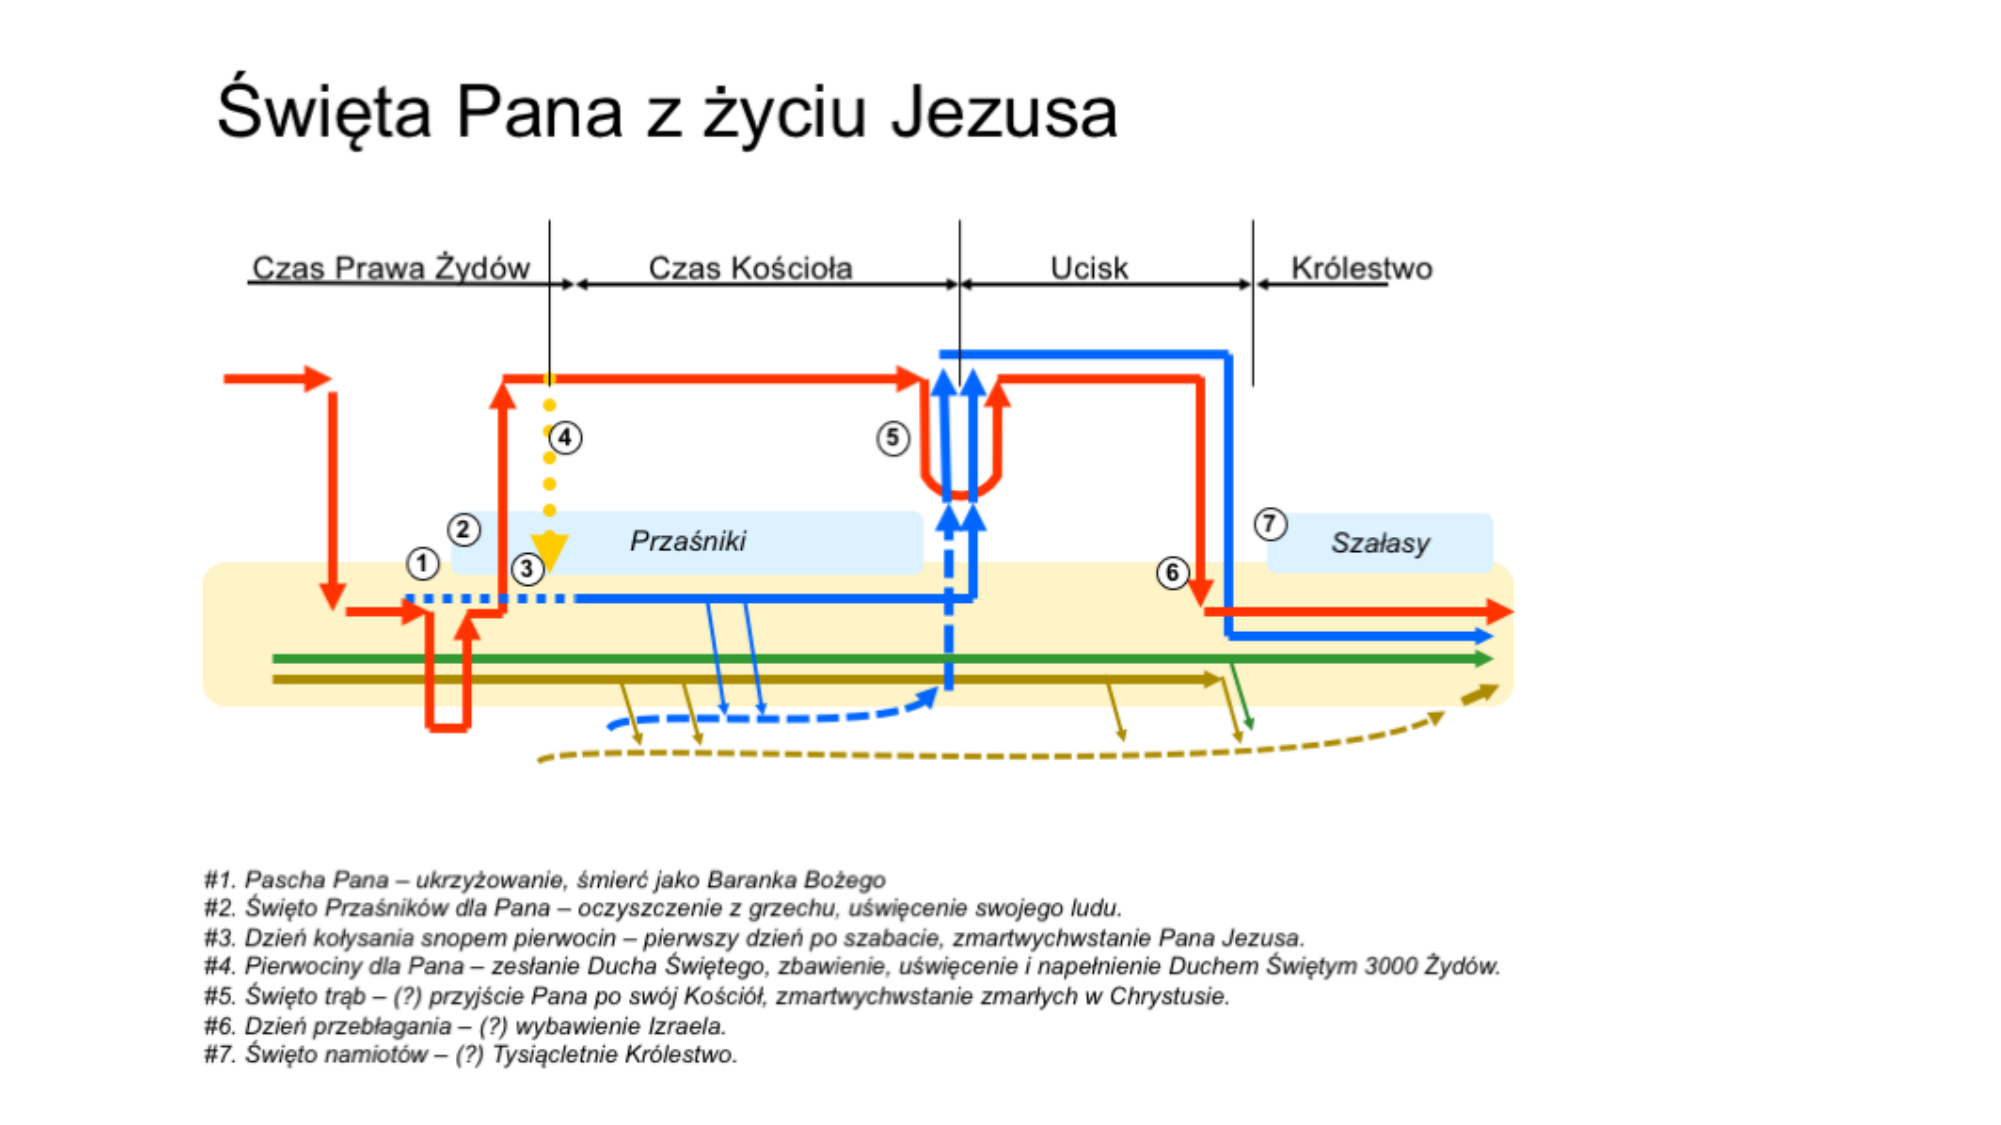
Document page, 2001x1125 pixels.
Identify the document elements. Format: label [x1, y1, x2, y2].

list [137, 28, 1599, 1125]
